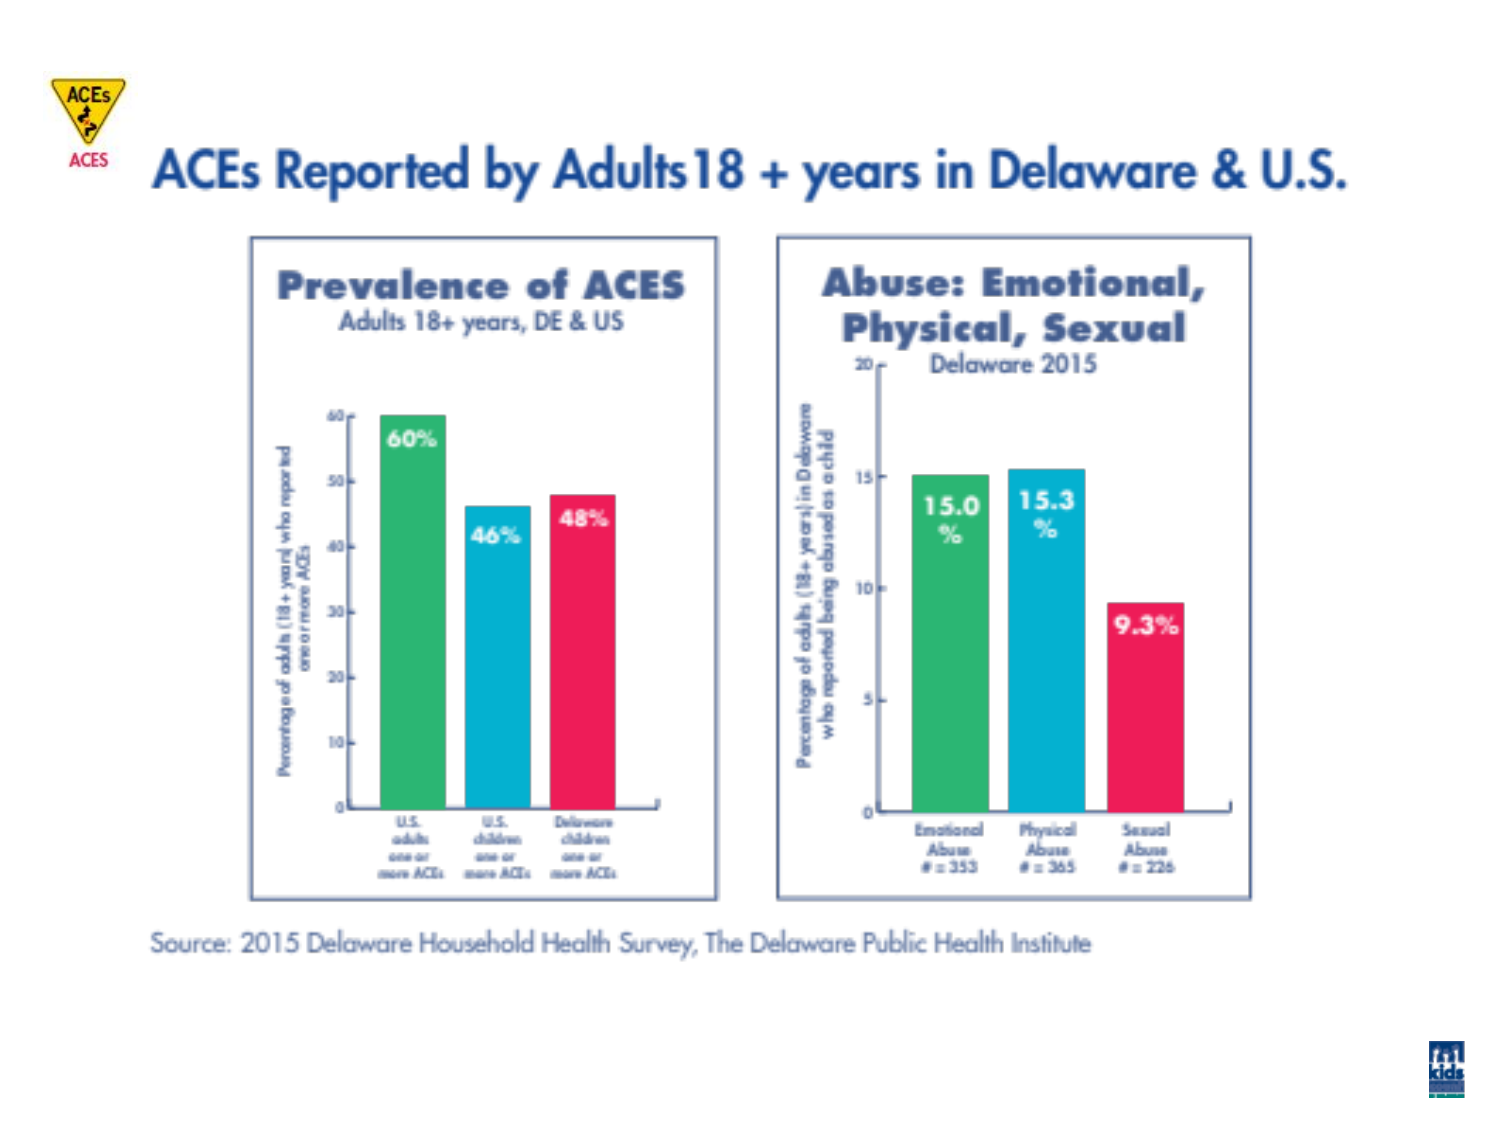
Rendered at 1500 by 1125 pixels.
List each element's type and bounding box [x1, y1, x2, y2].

picture [1428, 1041, 1500, 1099]
picture [42, 71, 1408, 988]
